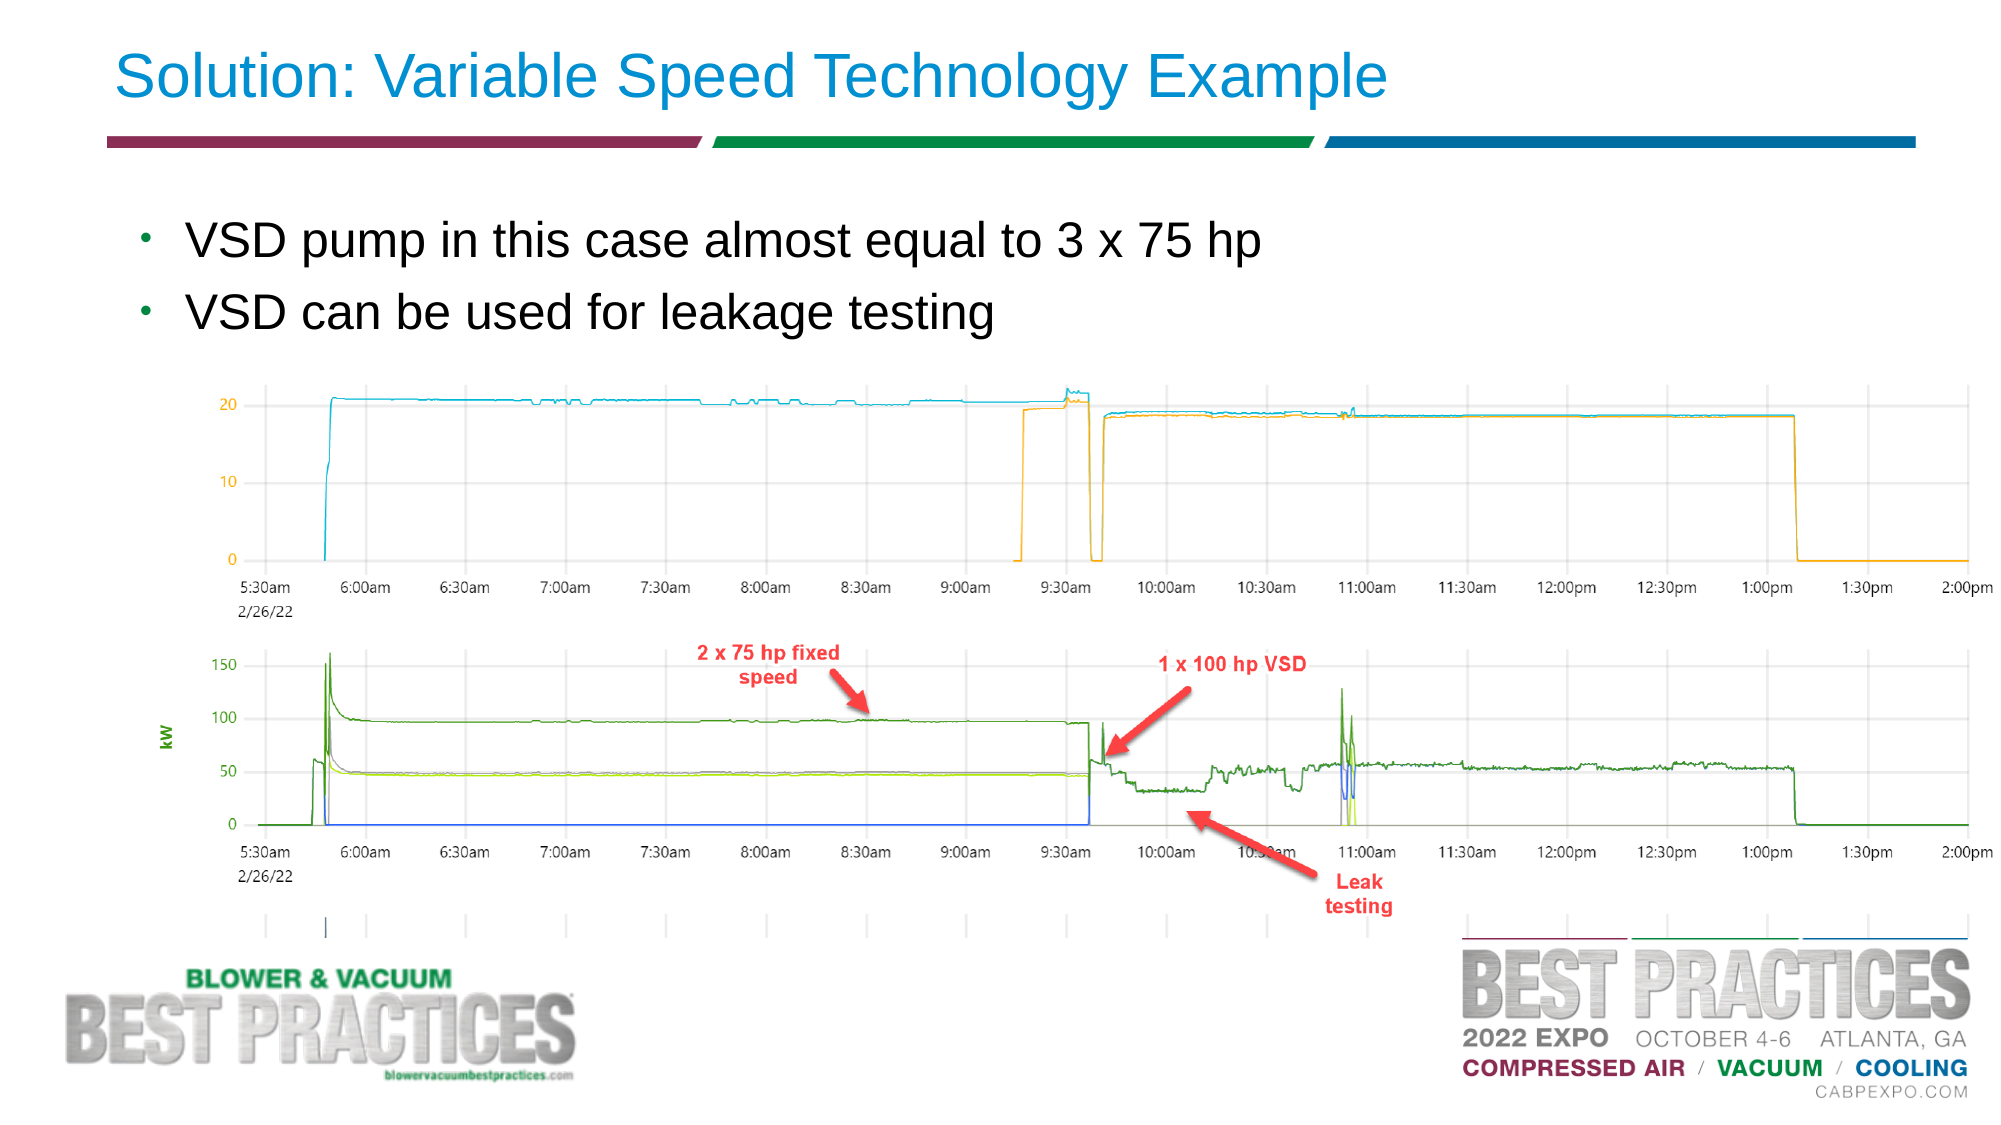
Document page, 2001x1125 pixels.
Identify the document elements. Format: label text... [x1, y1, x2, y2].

picture [99, 117, 1934, 163]
title Solution: Variable Speed Technology Example [99, 24, 1917, 118]
picture [145, 374, 1996, 1104]
list VSD pump in this case almost equal to 3 x 75 hp VSD can be used for leakage testing [125, 200, 1475, 925]
picture [64, 968, 578, 1086]
